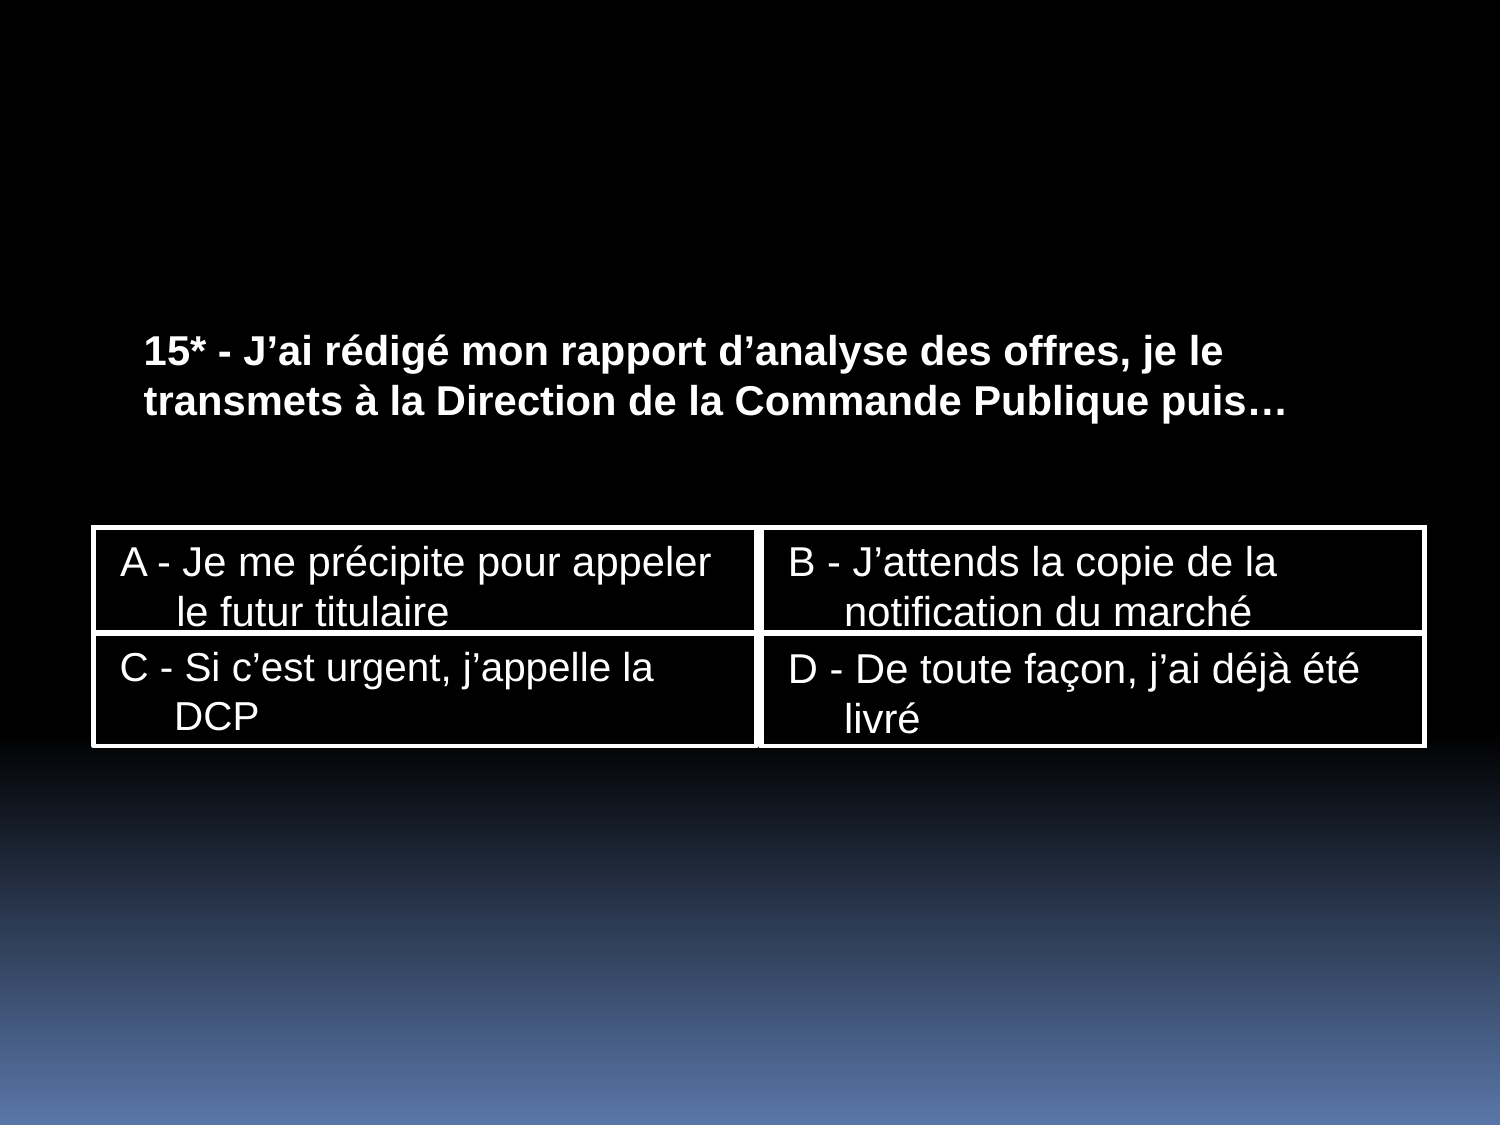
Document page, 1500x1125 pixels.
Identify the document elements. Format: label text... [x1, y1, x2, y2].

list A - Je me précipite pour appeler le futur titulaire [93, 527, 757, 633]
list C - Si c’est urgent, j’appelle la DCP [93, 633, 757, 747]
list D - De toute façon, j’ai déjà été livré [761, 633, 1425, 747]
title 15* - J’ai rédigé mon rapport d’analyse des offres, je le transmets à la Direction de la Commande Publique puis… [128, 316, 1404, 444]
list B - J’attends la copie de la notification du marché [761, 527, 1425, 633]
